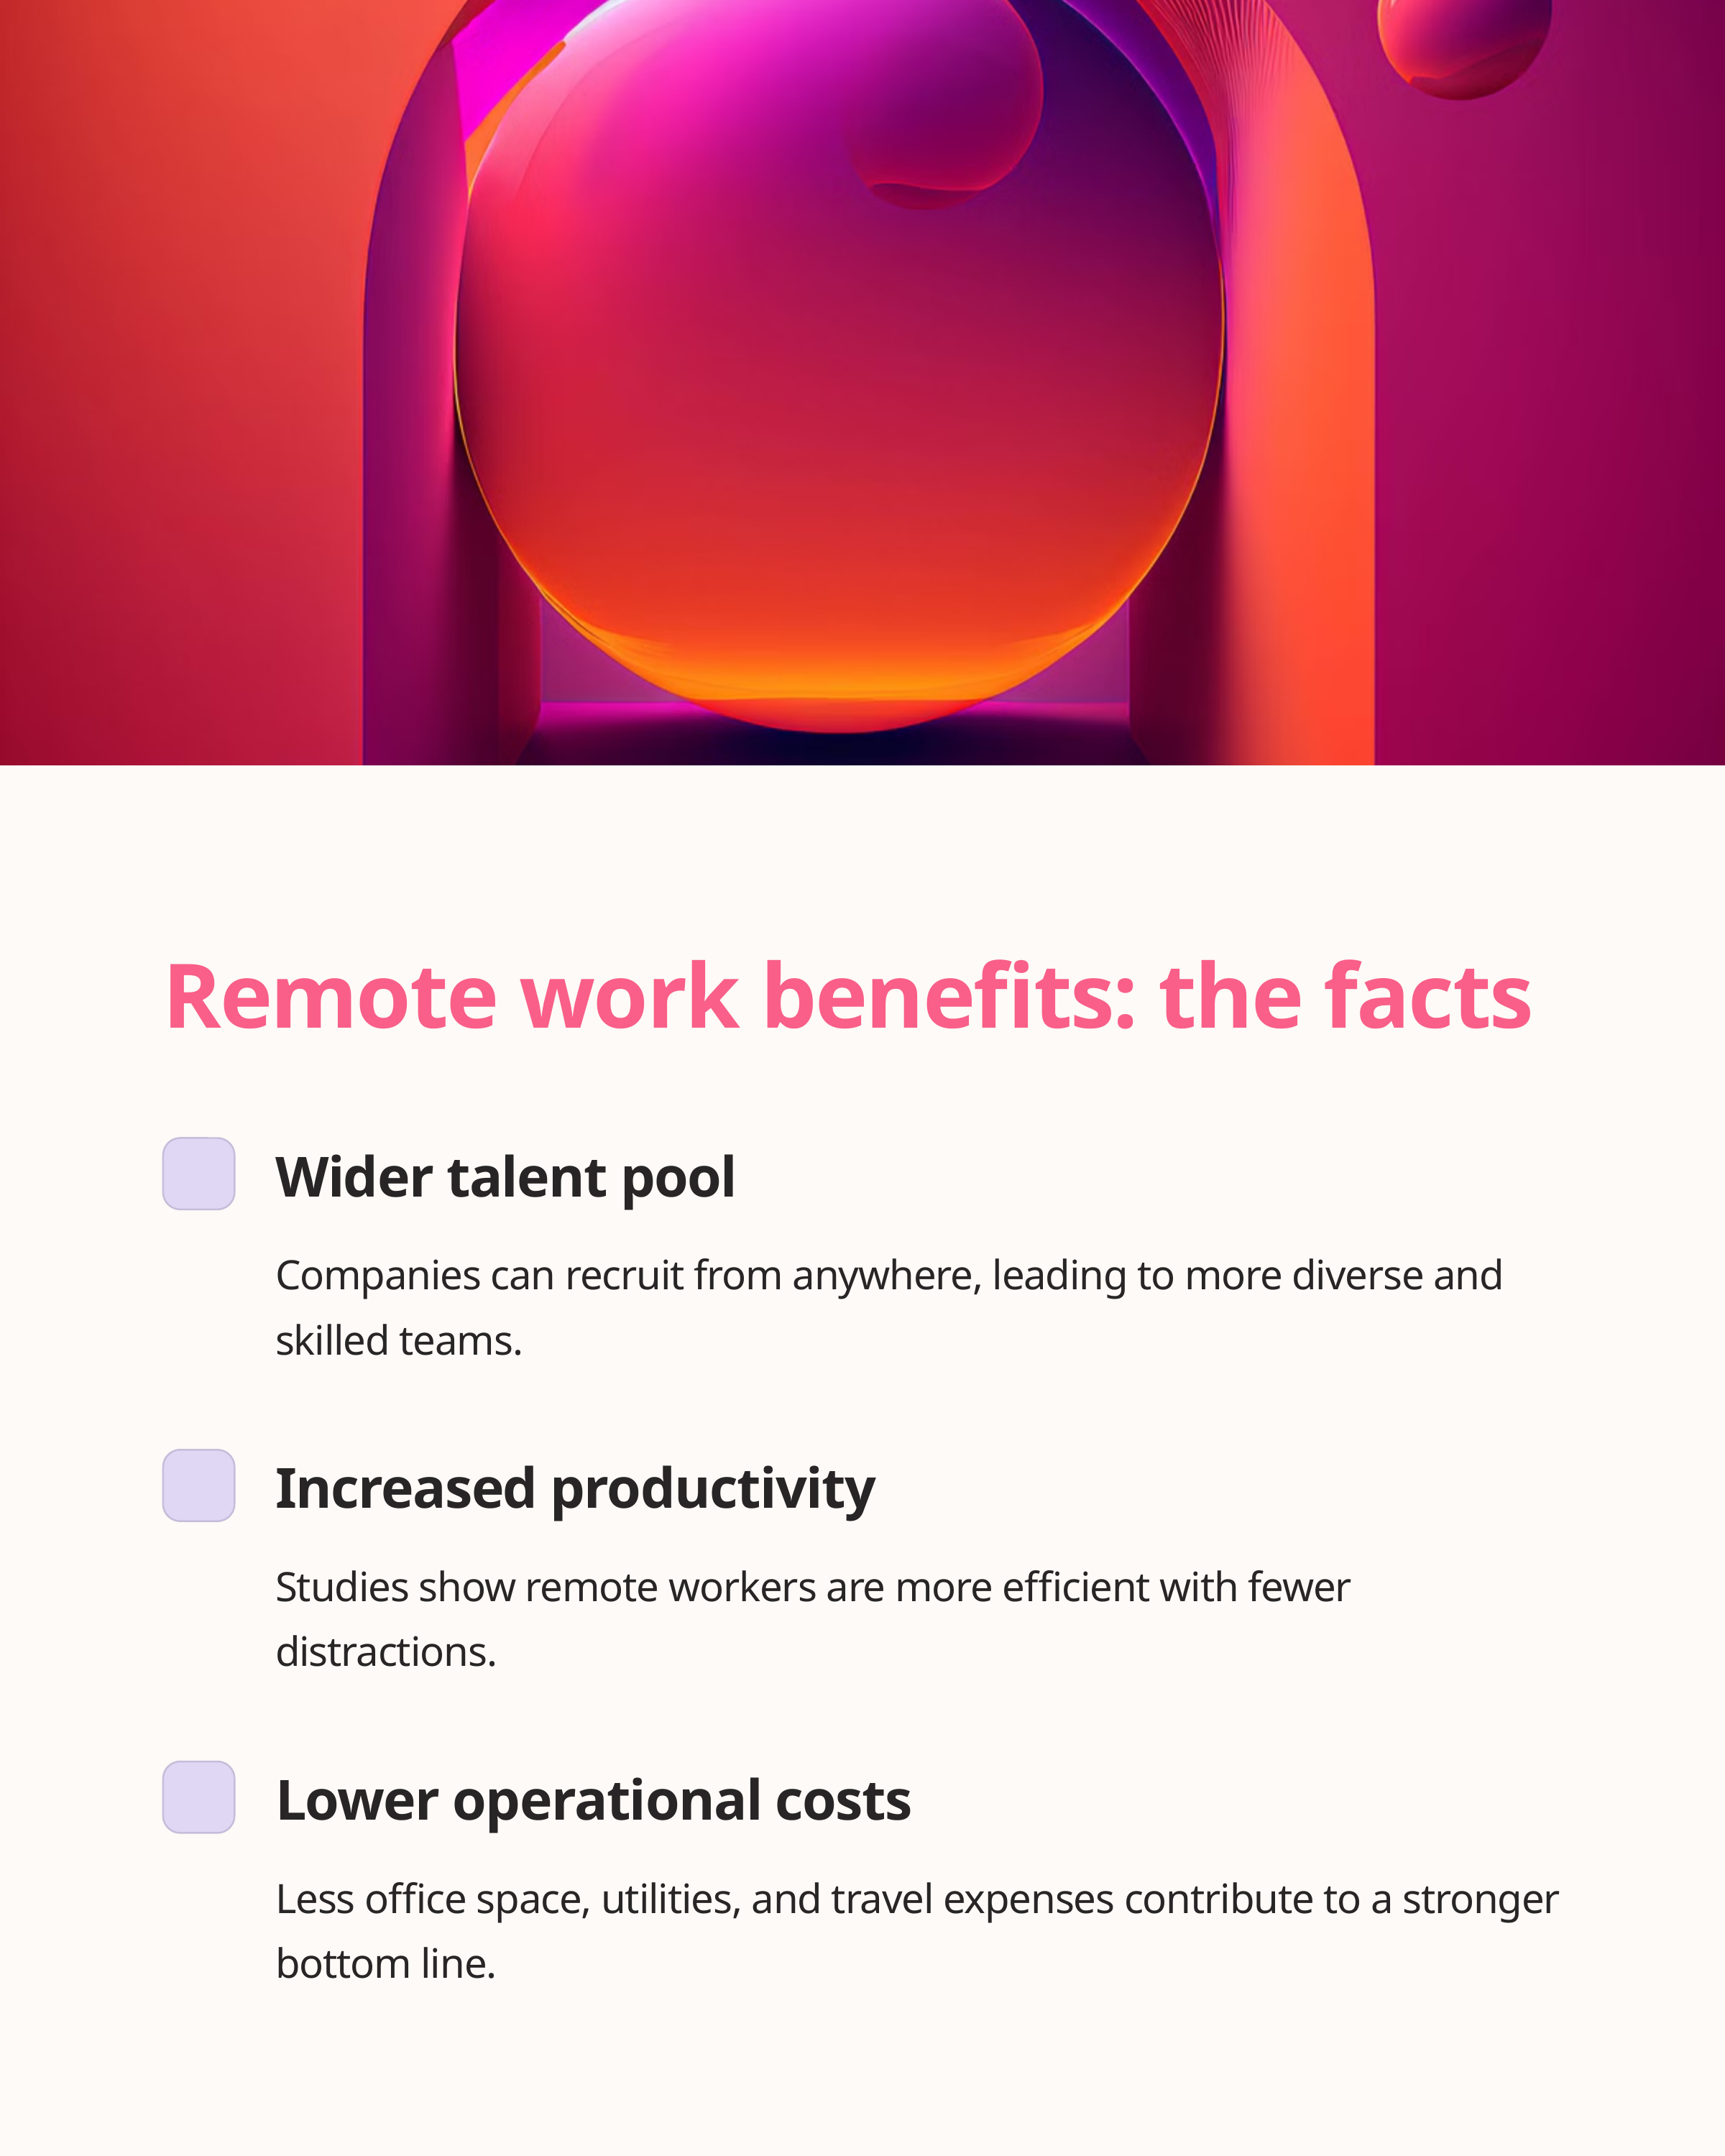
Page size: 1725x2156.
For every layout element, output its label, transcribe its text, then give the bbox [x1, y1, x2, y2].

text_box Companies can recruit from anywhere, leading to more diverse and skilled teams. [275, 1233, 1562, 1363]
text_box [162, 1761, 235, 1833]
text_box Wider talent pool [275, 1138, 837, 1209]
picture [0, 0, 1725, 765]
text_box [162, 1450, 235, 1521]
text_box [162, 1138, 235, 1210]
text_box Remote work benefits: the facts [162, 934, 1388, 1046]
text_box Lower operational costs [275, 1761, 860, 1832]
text_box Less office space, utilities, and travel expenses contribute to a stronger bottom line. [275, 1856, 1562, 1987]
text_box Studies show remote workers are more efficient with fewer distractions. [275, 1544, 1562, 1675]
text_box Increased productivity [275, 1450, 837, 1520]
